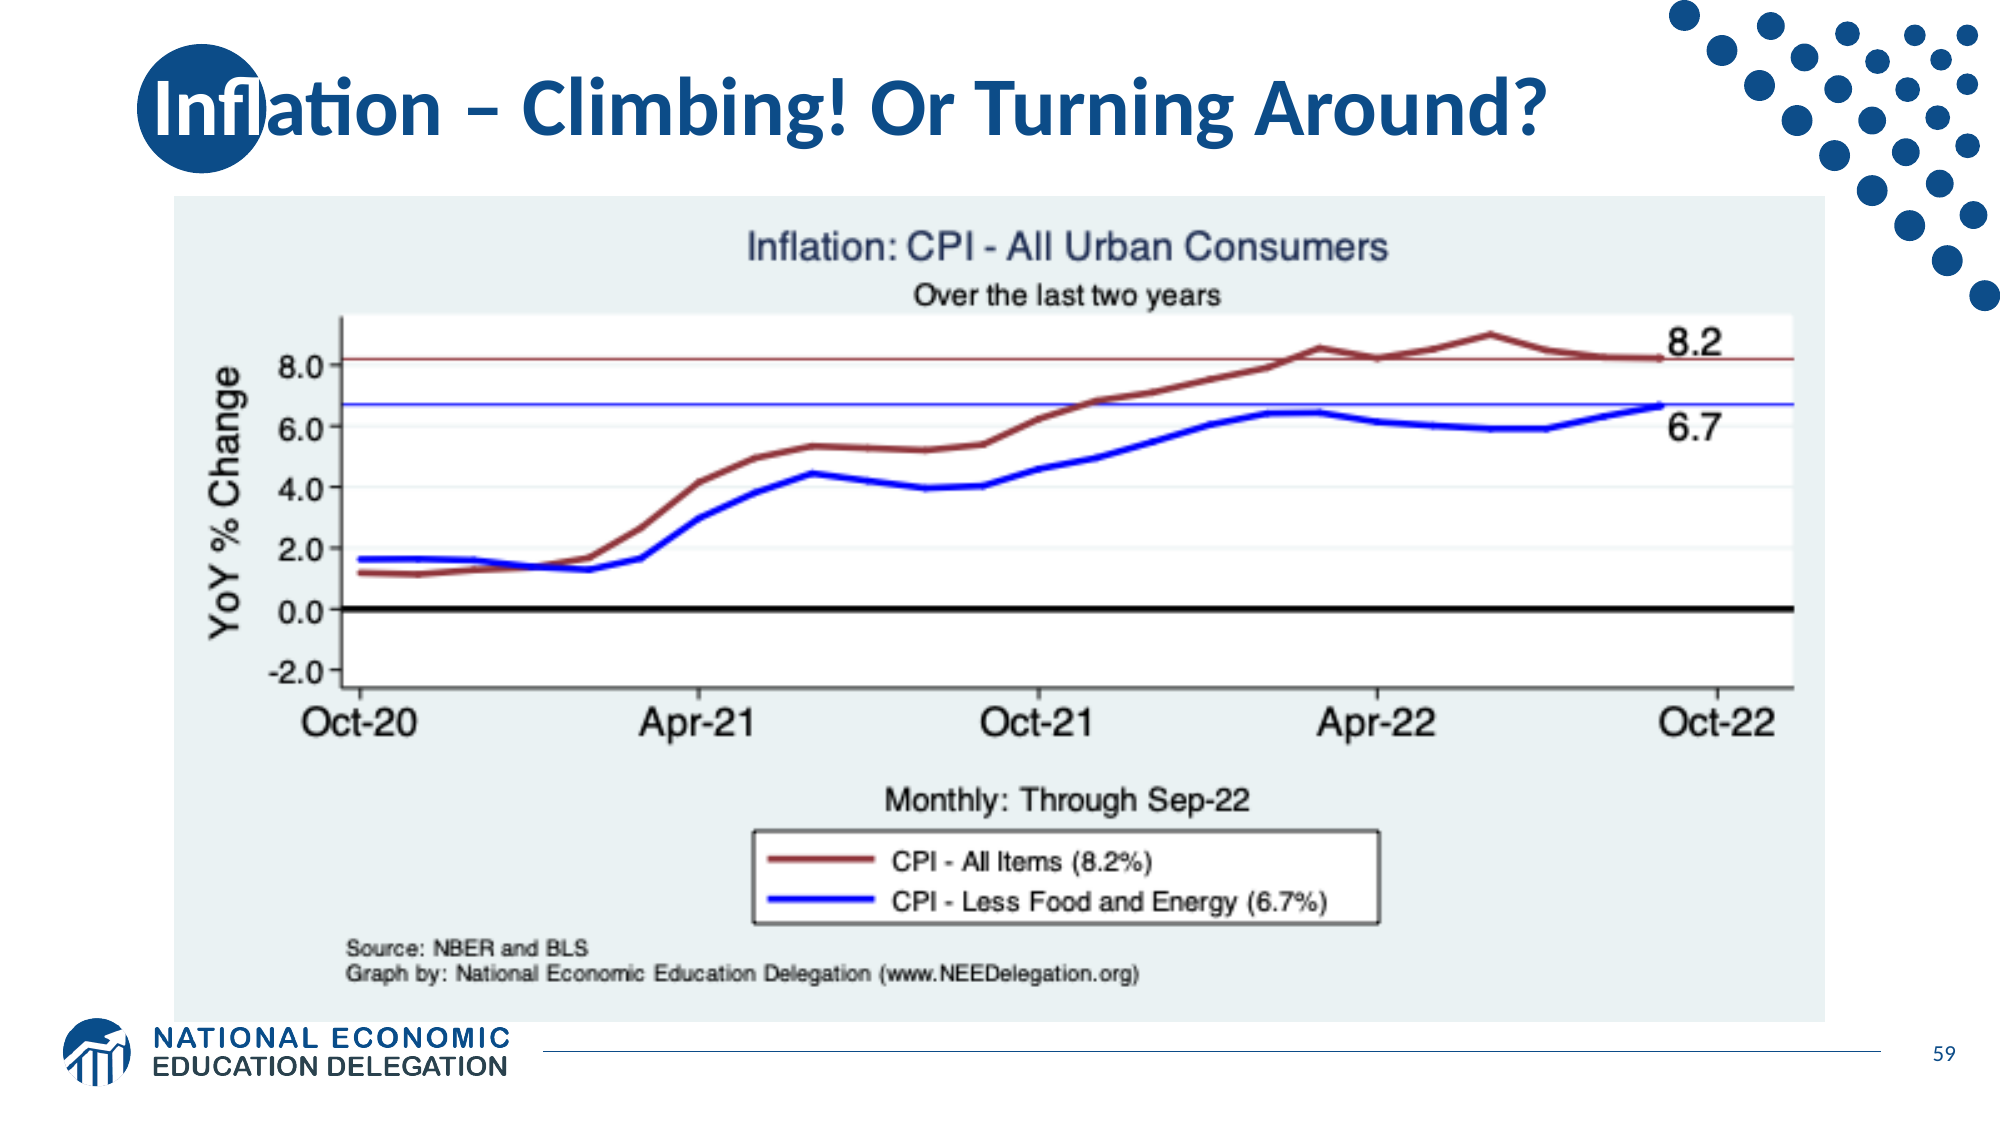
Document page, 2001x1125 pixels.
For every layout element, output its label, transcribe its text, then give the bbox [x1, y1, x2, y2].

title Inflation – Climbing! Or Turning Around? [137, 0, 1863, 218]
slide_number 59 [1521, 1022, 1972, 1082]
picture [55, 196, 1825, 1091]
